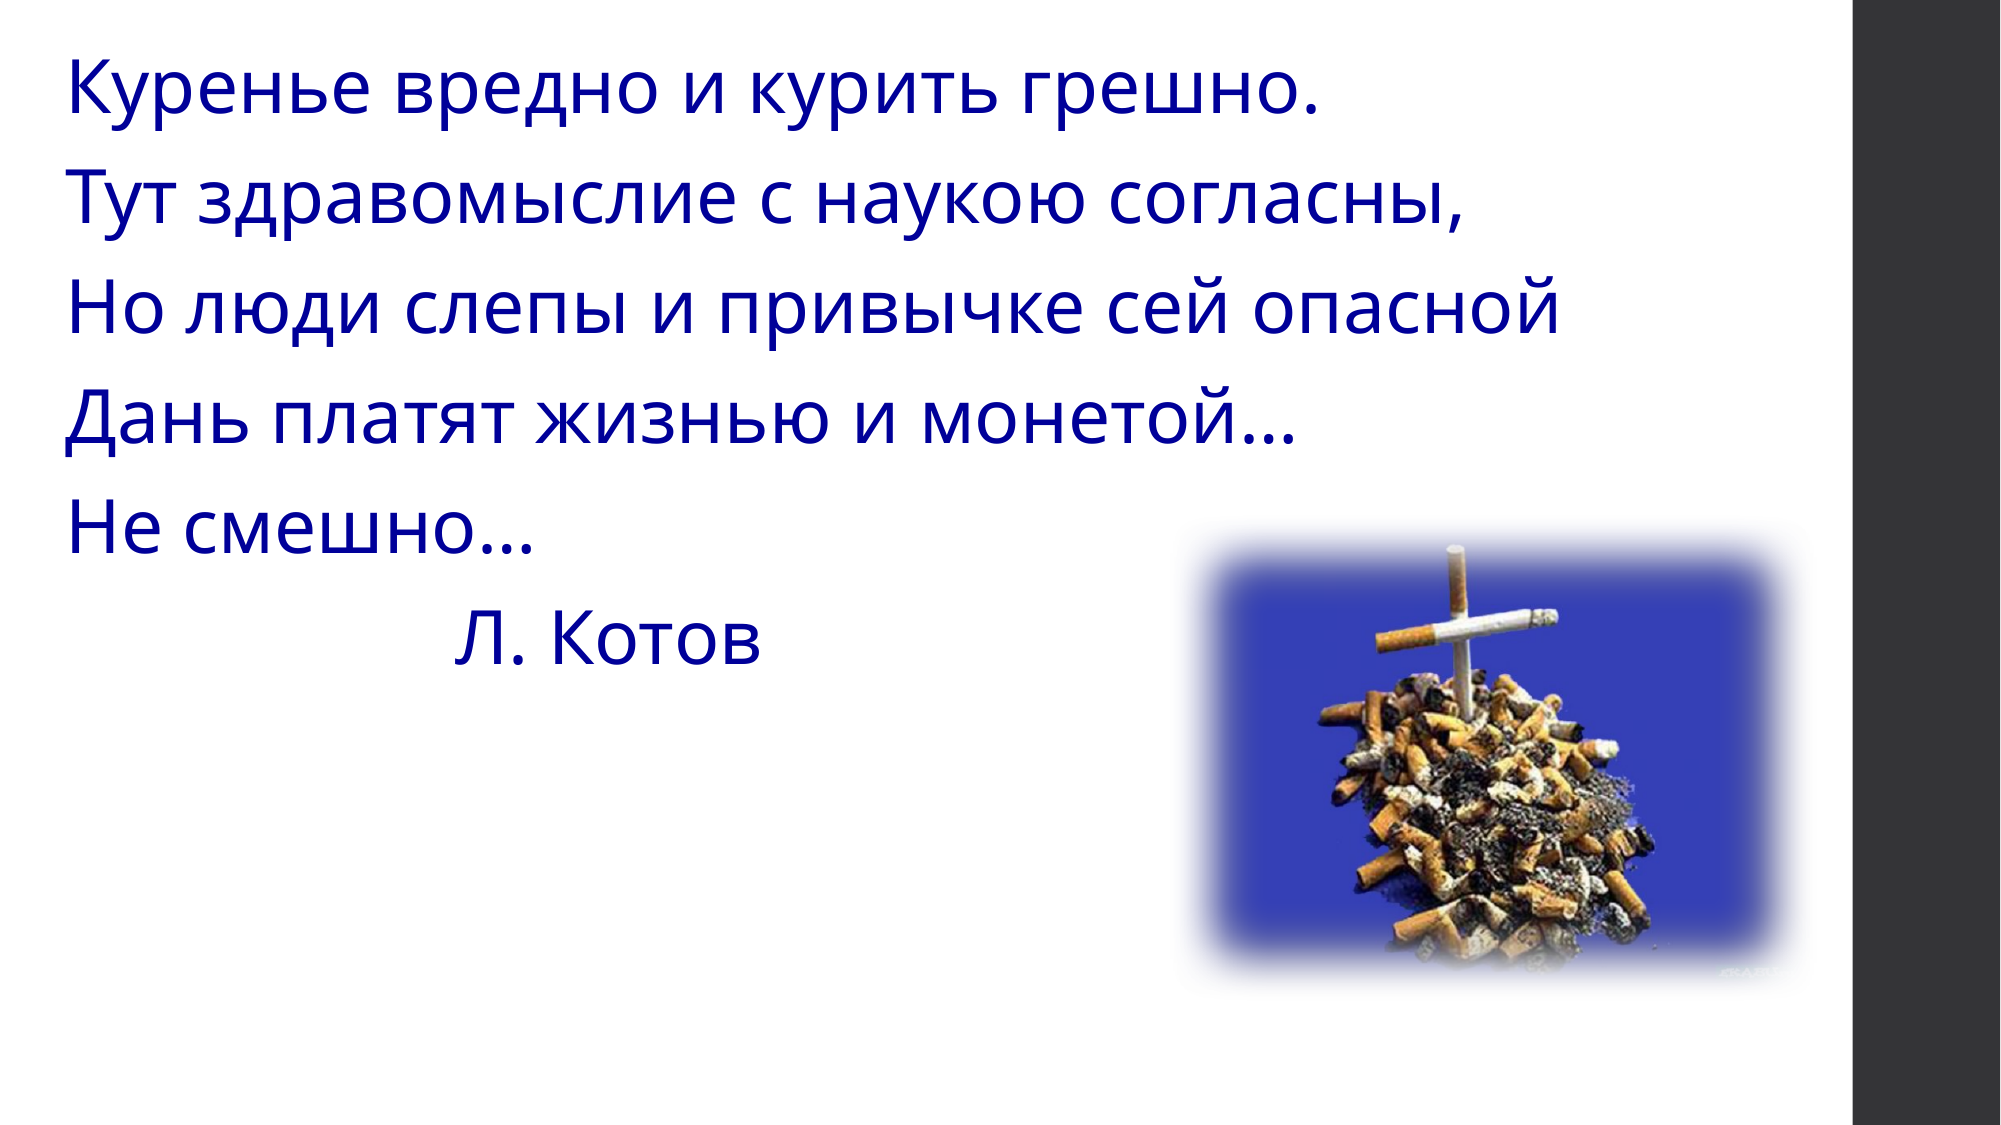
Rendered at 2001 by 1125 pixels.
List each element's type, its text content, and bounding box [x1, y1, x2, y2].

text_box Куренье вредно и курить грешно. Тут здравомыслие с наукою согласны, Но люди слепы и привычке сей опасной Дань платят жизнью и монетой… Не смешно… Л. Котов [50, 41, 1594, 609]
picture [1167, 513, 1814, 998]
